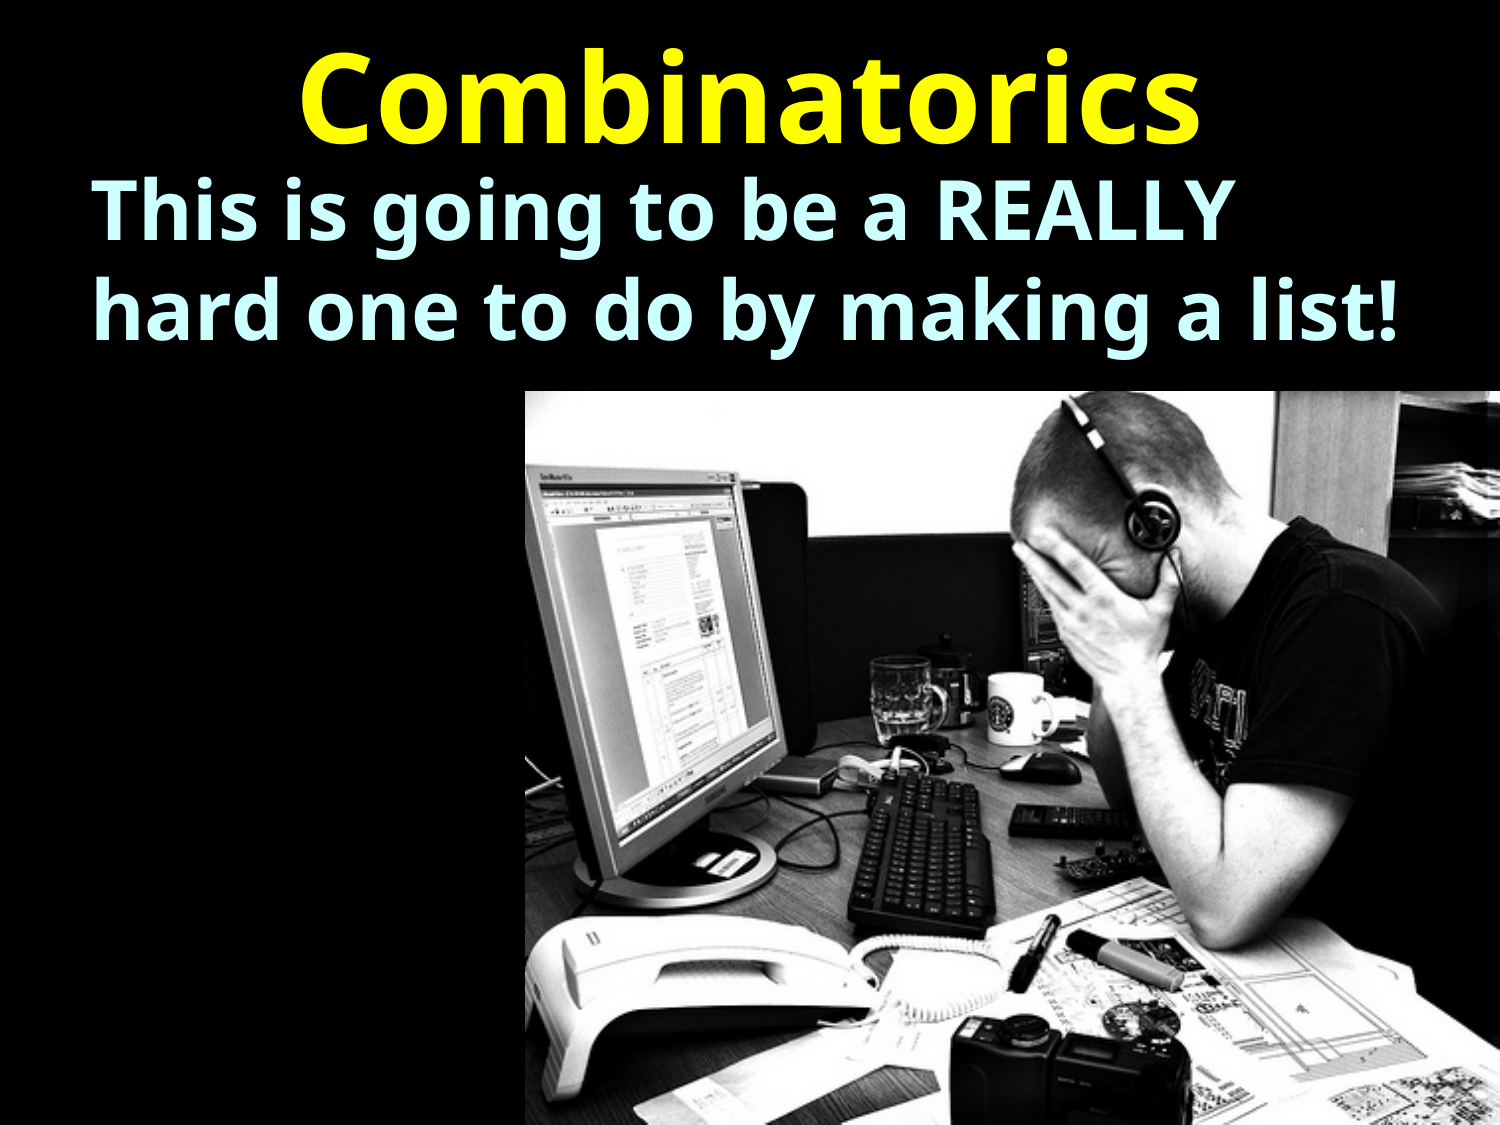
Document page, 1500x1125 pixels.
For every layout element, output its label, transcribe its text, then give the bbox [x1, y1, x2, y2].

title Combinatorics [0, 0, 1500, 188]
list This is going to be a REALLY hard one to do by making a list! [75, 149, 1425, 1075]
picture [524, 391, 1500, 1125]
